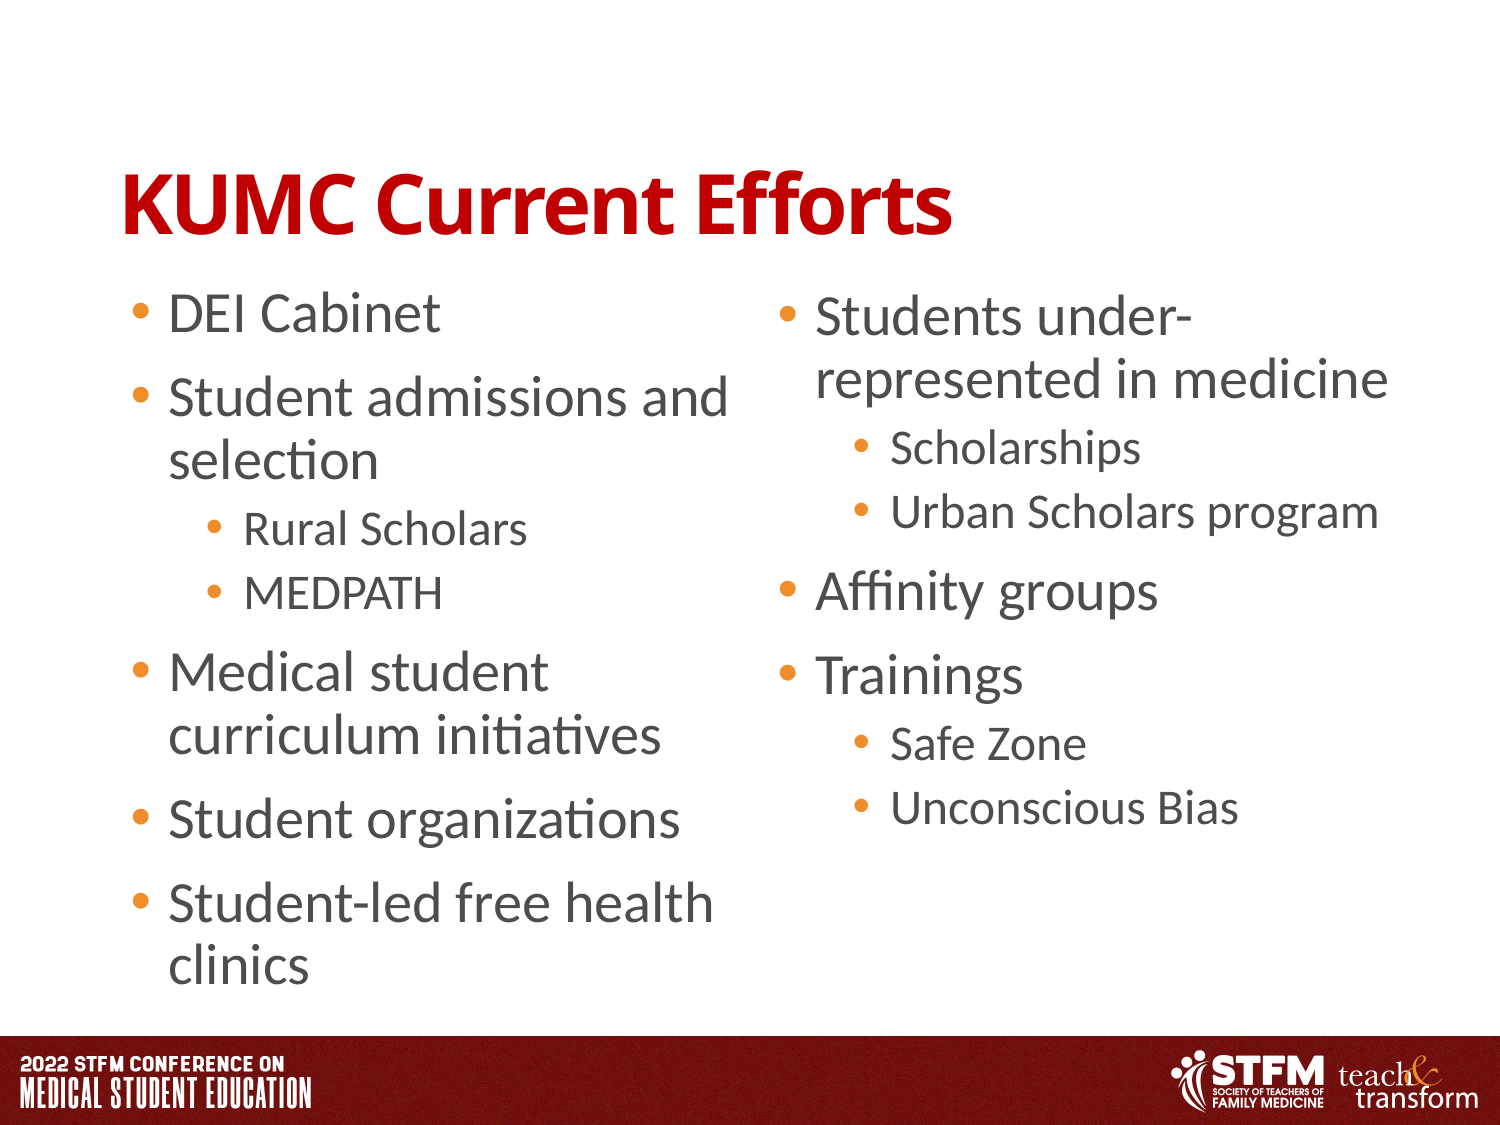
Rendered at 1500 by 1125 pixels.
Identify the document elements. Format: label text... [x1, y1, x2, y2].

list DEI Cabinet Student admissions and selection Rural Scholars MEDPATH Medical student curriculum initiatives Student organizations Student-led free health clinics [115, 275, 750, 1061]
list Students under-represented in medicine Scholarships Urban Scholars program Affinity groups Trainings Safe Zone Unconscious Bias [762, 277, 1424, 1020]
title KUMC Current Efforts [103, 99, 1397, 317]
picture [0, 0, 1500, 1125]
